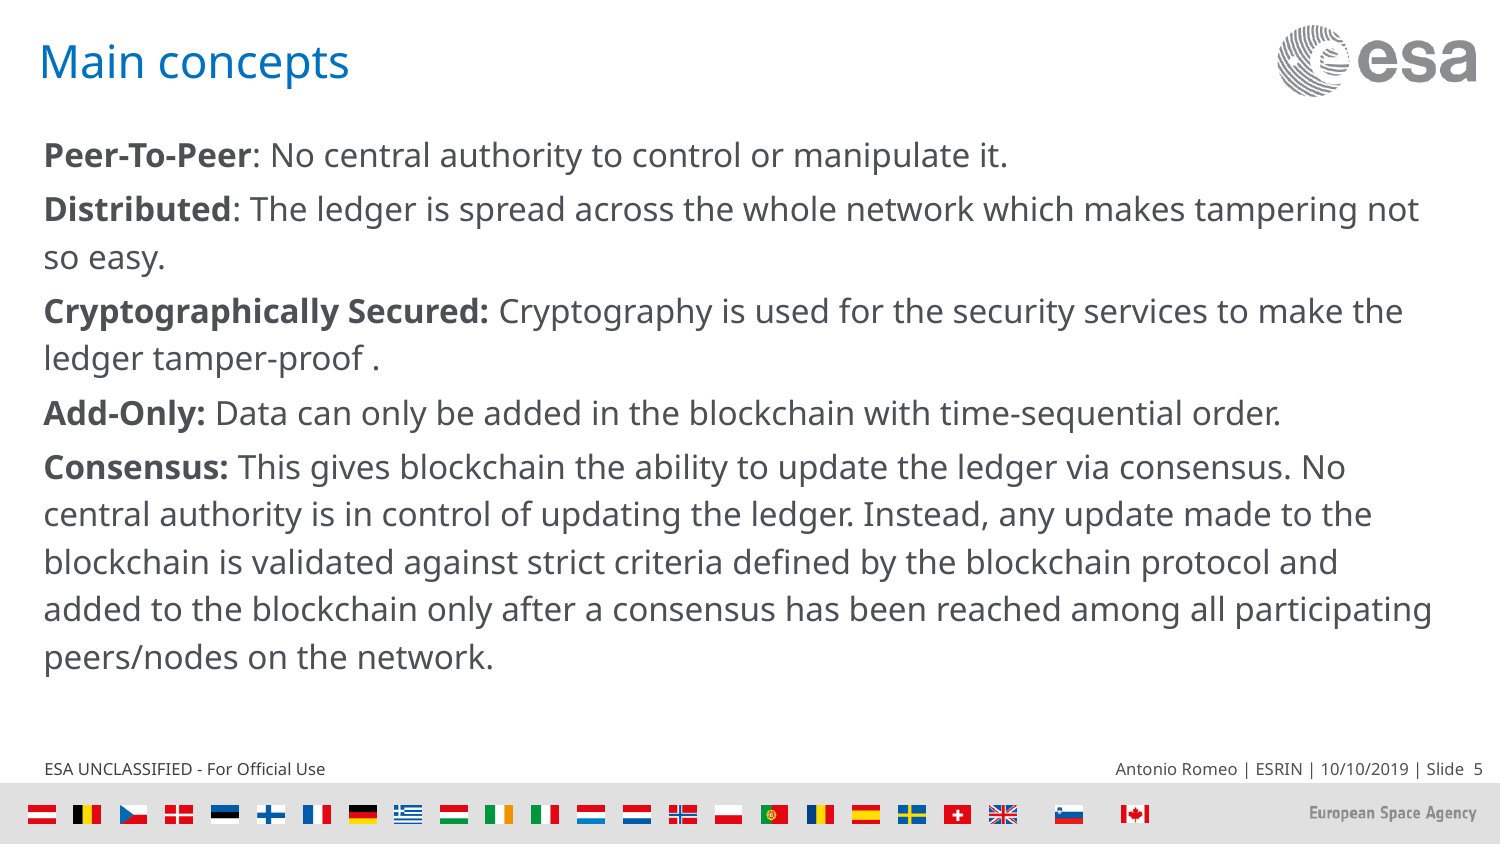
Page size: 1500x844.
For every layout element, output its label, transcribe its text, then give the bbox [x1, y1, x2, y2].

picture [0, 783, 1500, 844]
list Peer-To-Peer: No central authority to control or manipulate it. Distributed: The ledger is spread across the whole network which makes tampering not so easy. Cryptographically Secured: Cryptography is used for the security services to make the ledger tamper-proof . Add-Only: Data can only be added in the blockchain with time-sequential order. Consensus: This gives blockchain the ability to update the ledger via consensus. No central authority is in control of updating the ledger. Instead, any update made to the blockchain is validated against strict criteria defined by the blockchain protocol and added to the blockchain only after a consensus has been reached among all participating peers/nodes on the network. [28, 119, 1464, 747]
title Main concepts [23, 24, 1201, 96]
picture [1277, 25, 1477, 109]
